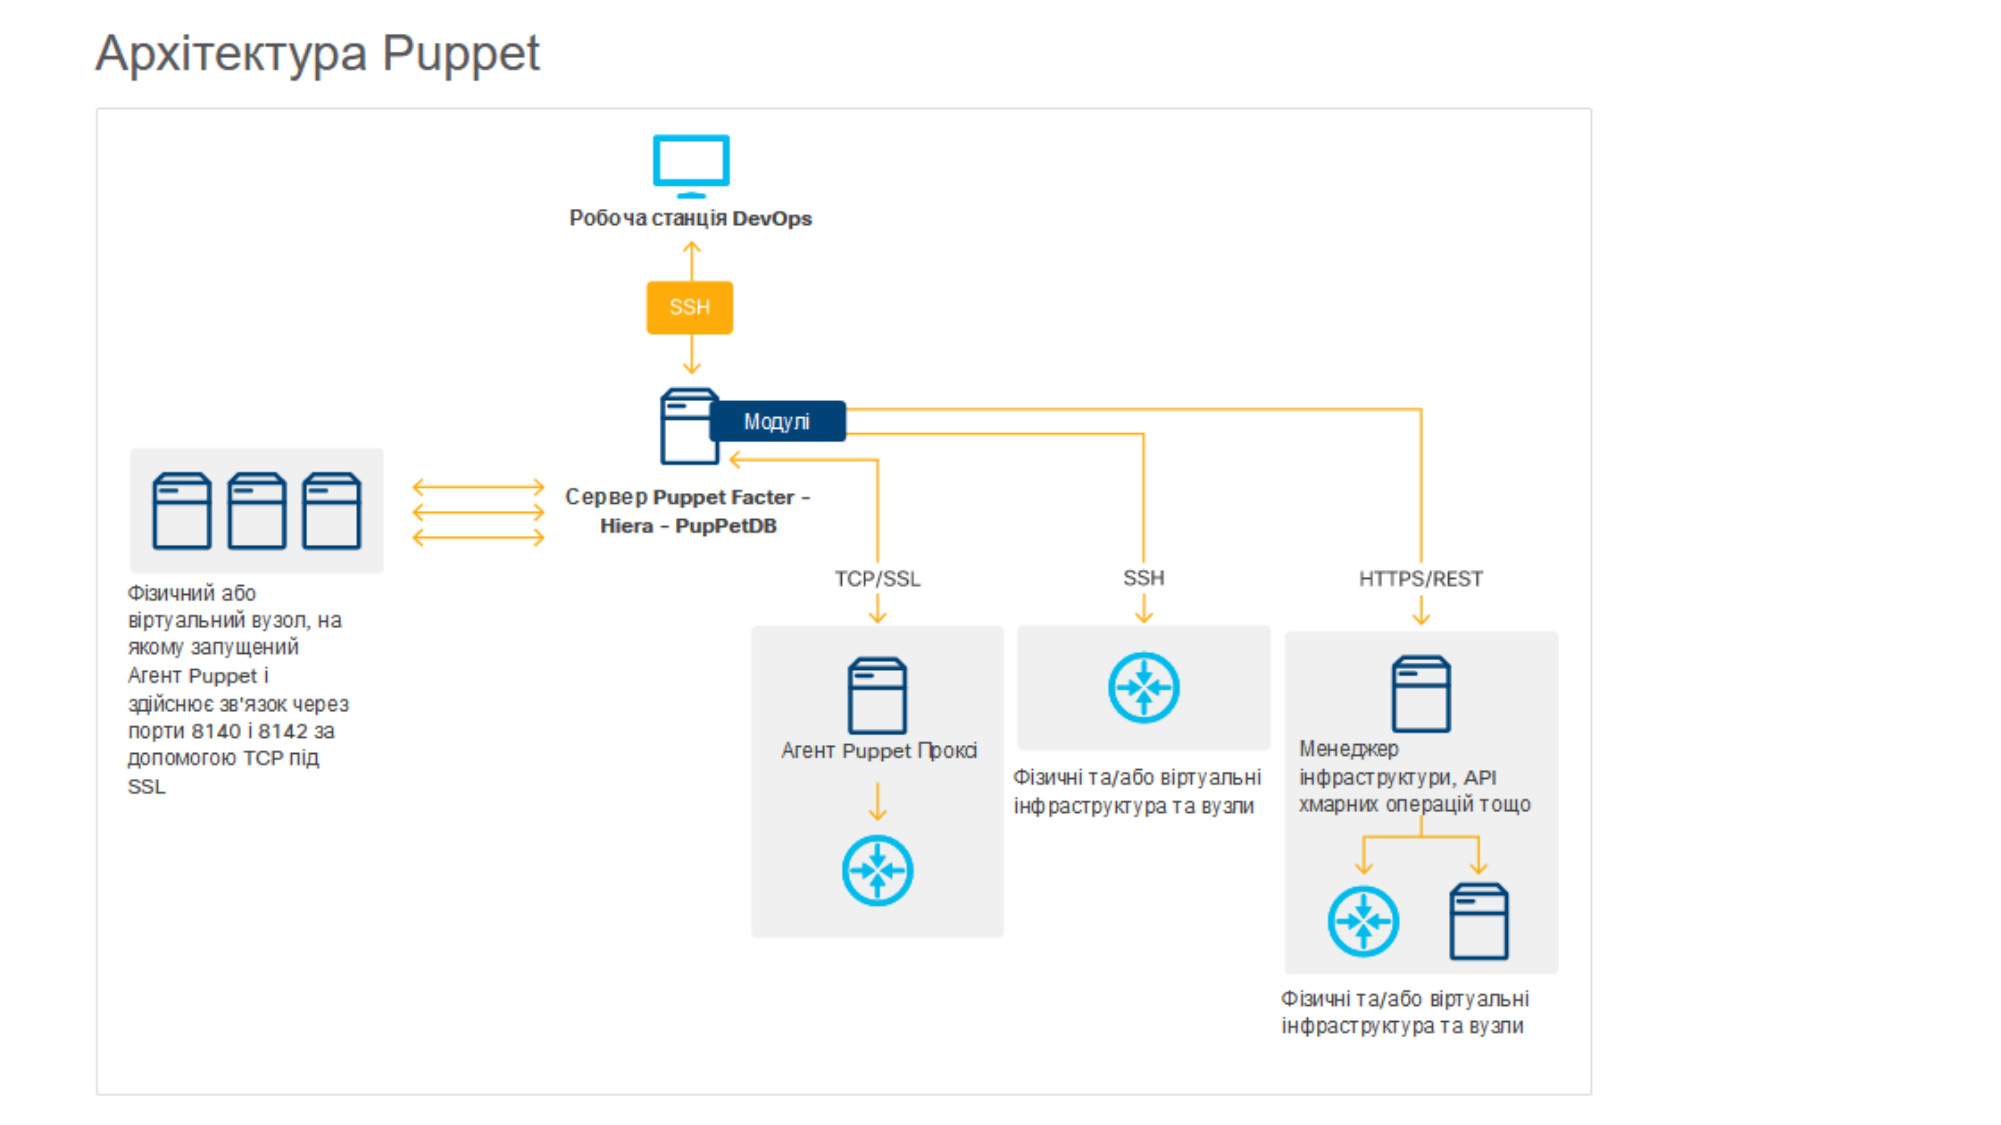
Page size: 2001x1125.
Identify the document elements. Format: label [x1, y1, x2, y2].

list [90, 24, 1607, 1105]
